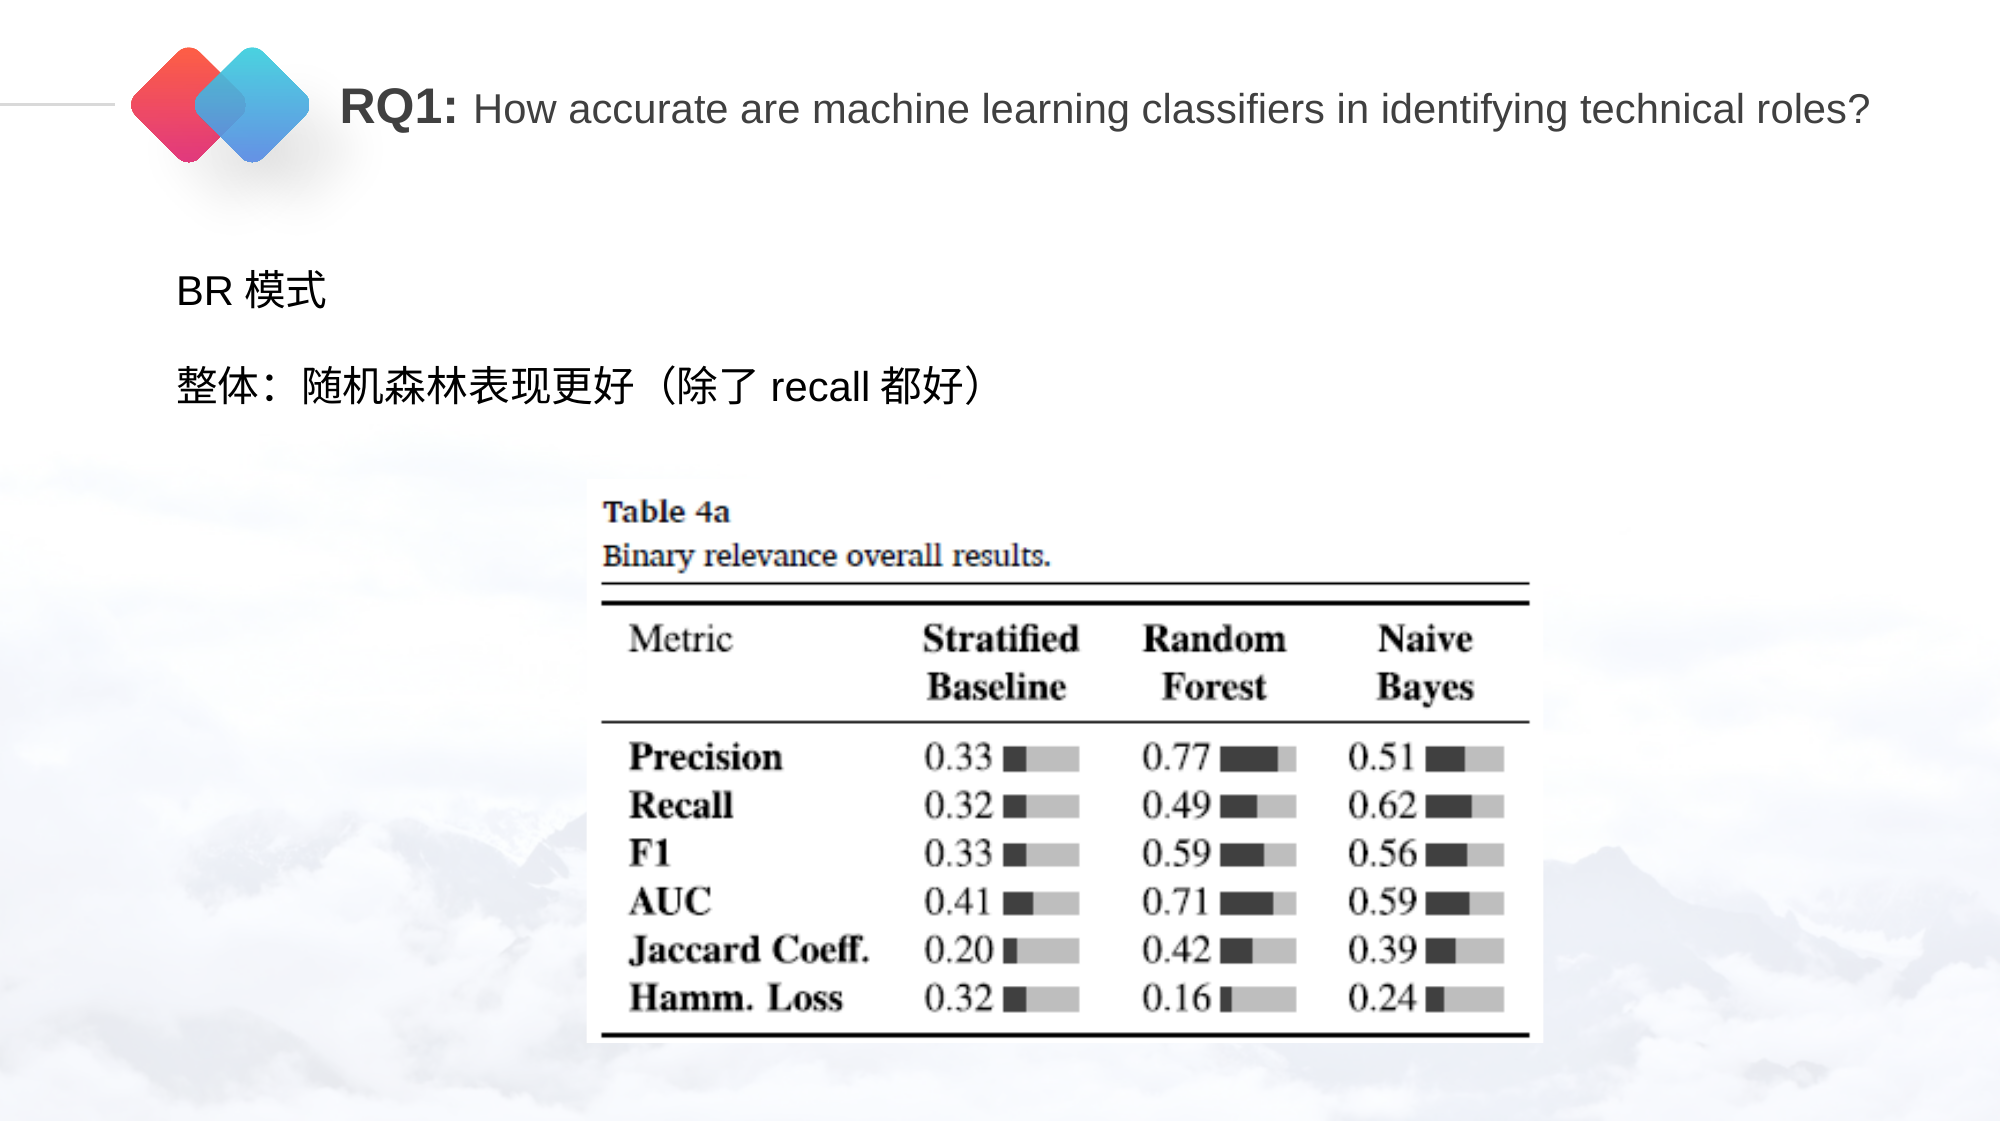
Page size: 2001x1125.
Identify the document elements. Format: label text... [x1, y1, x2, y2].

title RQ1: How accurate are machine learning classifiers in identifying technical roles? [324, 66, 2000, 152]
picture [586, 479, 1544, 1043]
list BR模式 整体：随机森林表现更好（除了recall都好） [161, 231, 1728, 433]
